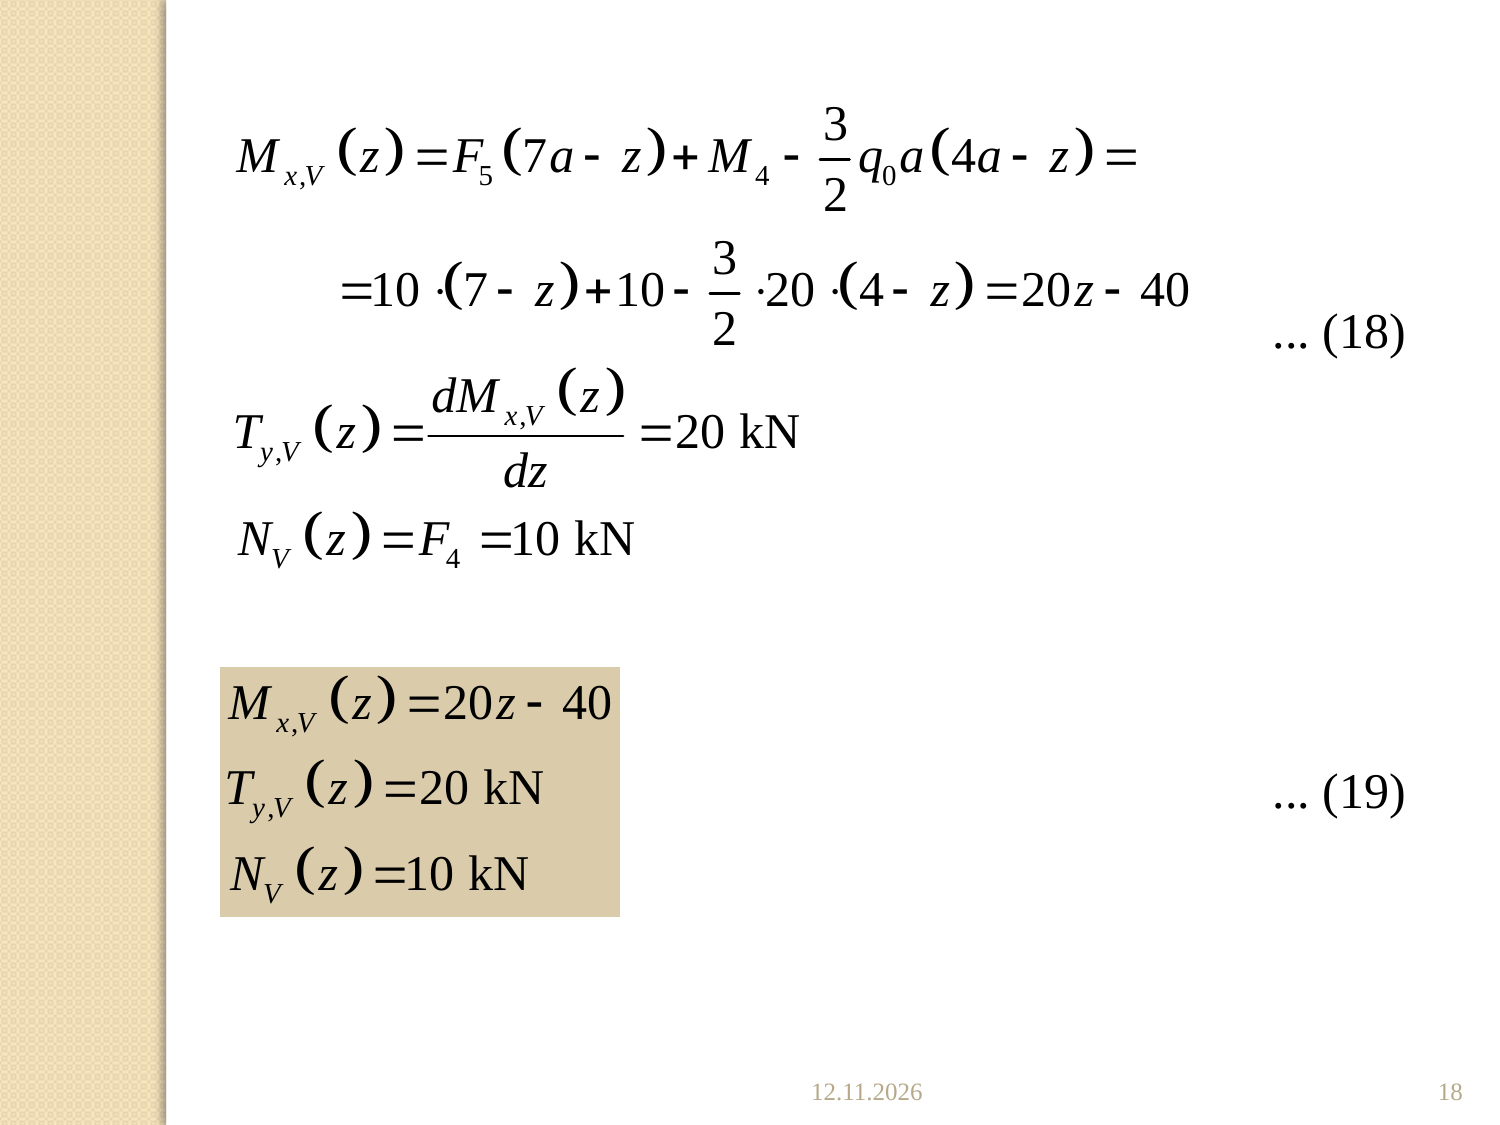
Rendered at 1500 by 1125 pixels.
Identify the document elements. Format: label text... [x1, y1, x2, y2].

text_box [227, 91, 1200, 584]
slide_number 18 [1413, 1034, 1488, 1113]
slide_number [587, 1034, 938, 1113]
text_box ... (19) [1257, 750, 1422, 826]
text_box ... (18) [1257, 290, 1422, 366]
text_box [219, 666, 621, 918]
